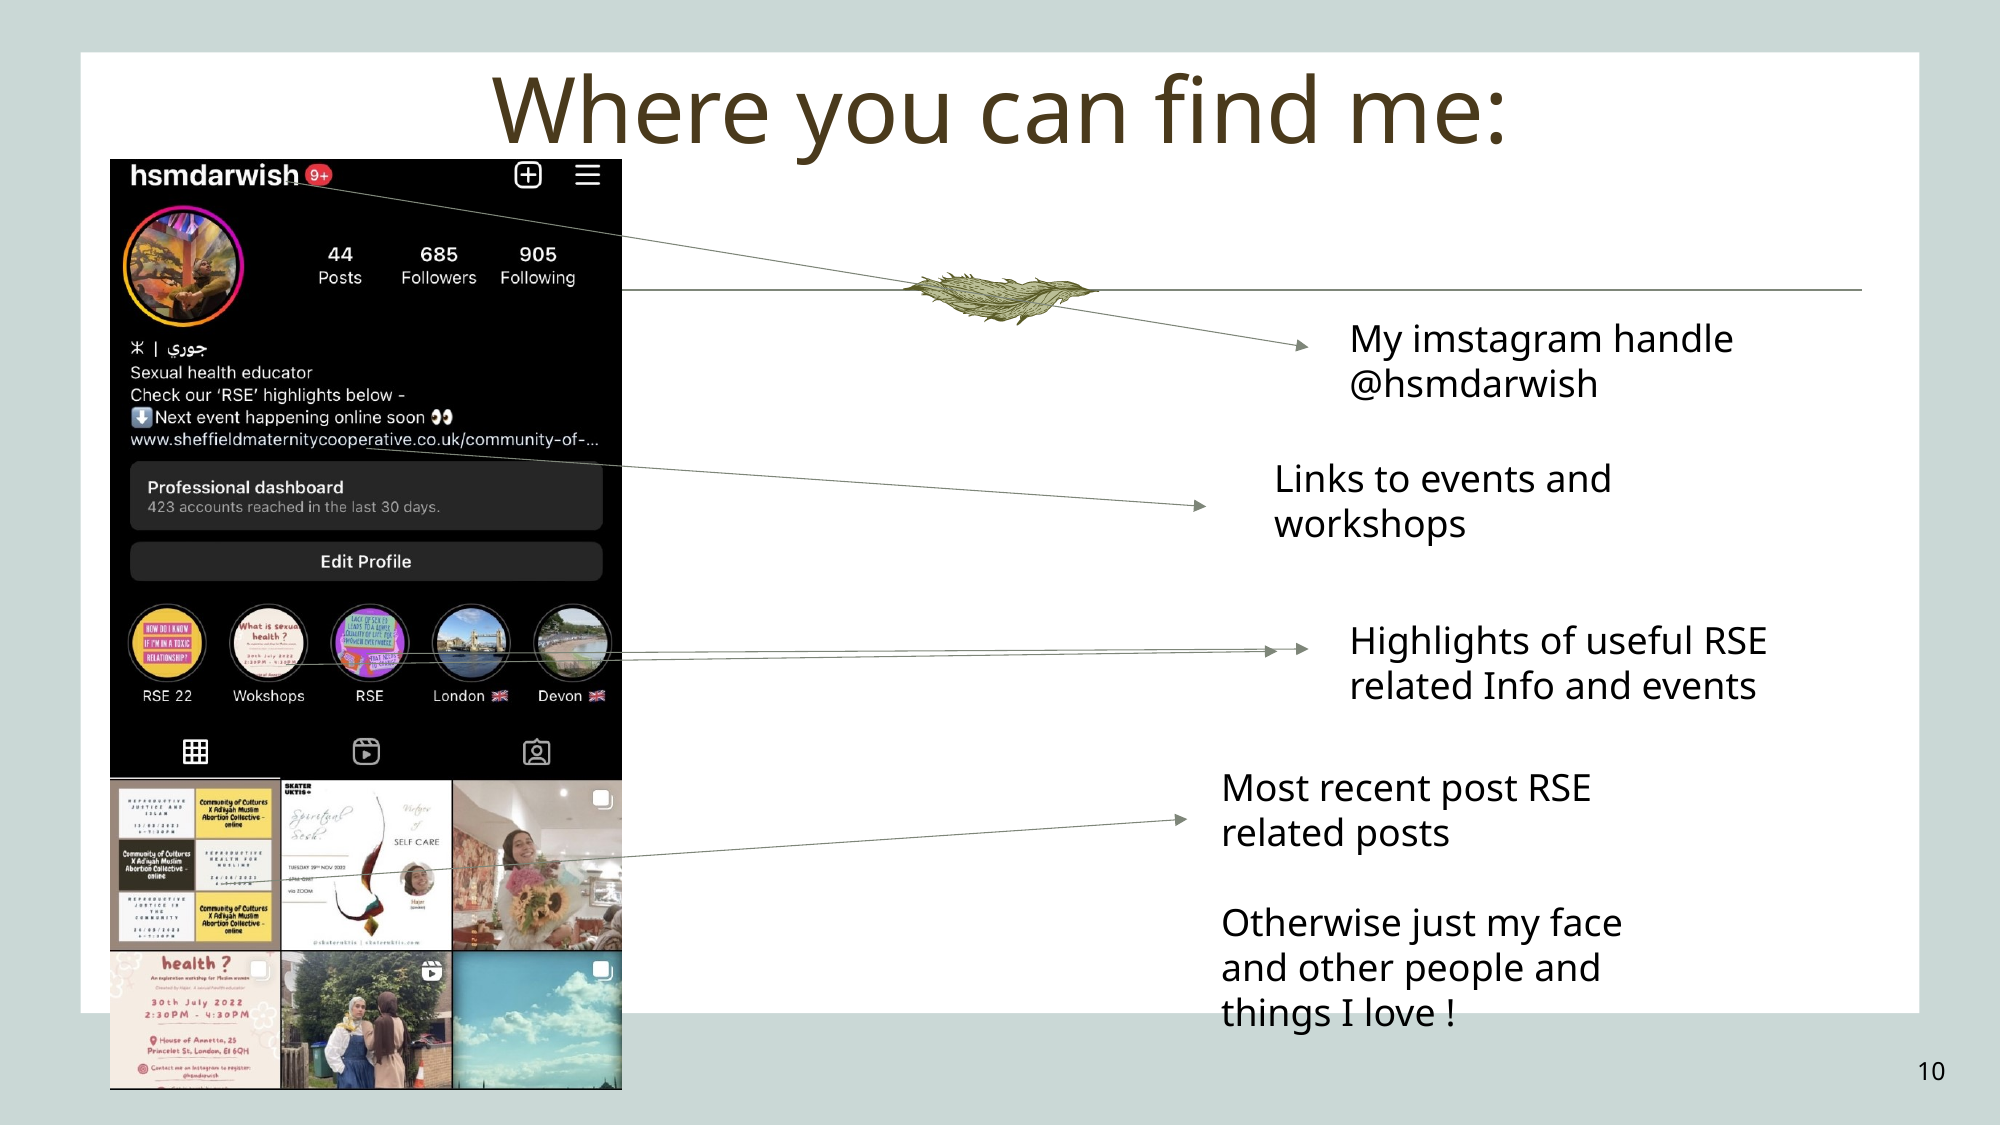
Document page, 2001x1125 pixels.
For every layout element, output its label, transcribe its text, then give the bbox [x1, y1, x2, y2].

title Where you can find me: [137, 59, 1863, 278]
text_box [285, 181, 1309, 348]
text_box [285, 651, 1278, 665]
picture [110, 159, 622, 1090]
text_box My imstagram handle @hsmdarwish [1334, 307, 1837, 413]
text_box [366, 648, 1309, 654]
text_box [366, 448, 1207, 507]
text_box Links to events and workshops [1259, 447, 1664, 553]
text_box Most recent post RSE related posts Otherwise just my face and other people and things I love ! [1206, 756, 1709, 1086]
slide_number 10 [1510, 1042, 1961, 1103]
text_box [221, 819, 1188, 885]
text_box Highlights of useful RSE related Info and events [1334, 610, 1837, 715]
